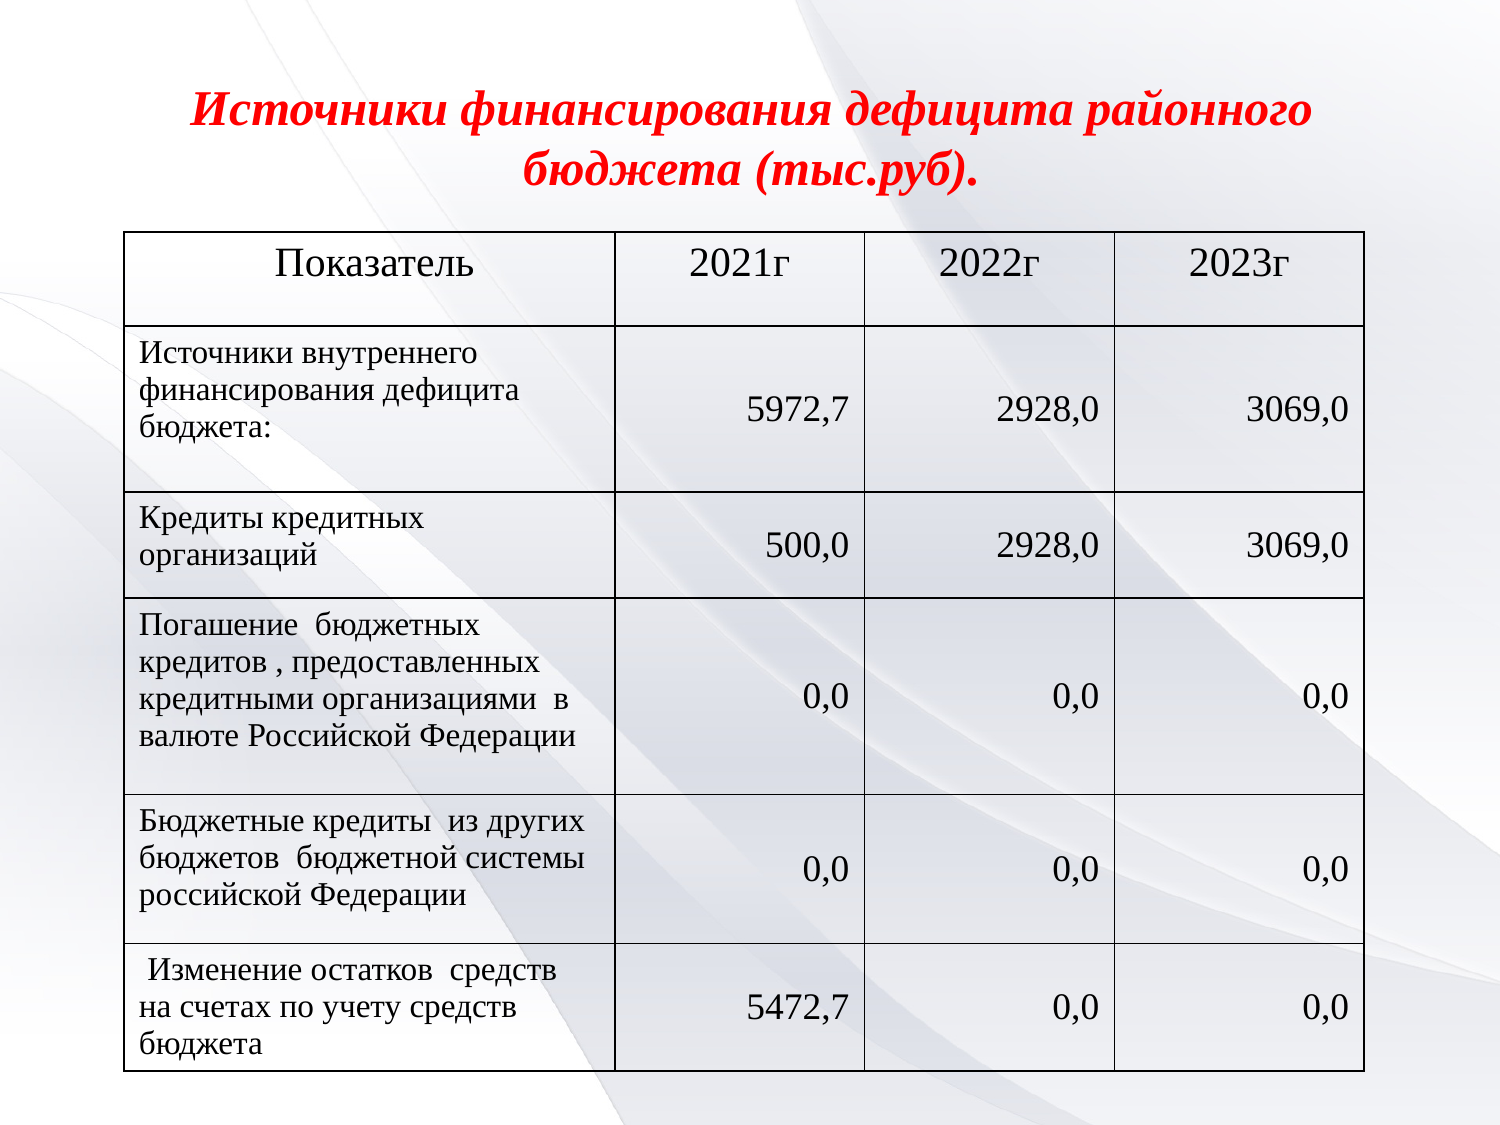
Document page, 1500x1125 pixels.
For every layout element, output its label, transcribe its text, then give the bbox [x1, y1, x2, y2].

table_cell 3069,0 [1115, 493, 1363, 597]
table_cell Источники внутреннего финансирования дефицита бюджета: [125, 327, 614, 491]
table_cell 2928,0 [865, 493, 1114, 597]
picture [0, 0, 1500, 1125]
table_cell 0,0 [865, 599, 1114, 794]
table_cell 0,0 [1115, 599, 1363, 794]
table_cell 5972,7 [616, 327, 864, 491]
table_cell Кредиты кредитных организаций [125, 493, 614, 597]
table_cell 0,0 [616, 795, 864, 943]
table_cell 5472,7 [616, 944, 864, 1070]
title Источники финансирования дефицита районного бюджета (тыс.руб). [76, 30, 1428, 204]
table_header Показатель [125, 233, 614, 325]
table_cell 0,0 [1115, 795, 1363, 943]
table_cell Изменение остатков средств на счетах по учету средств бюджета [125, 944, 614, 1070]
table_header 2023г [1115, 233, 1363, 325]
table_cell 0,0 [616, 599, 864, 794]
table_cell 3069,0 [1115, 327, 1363, 491]
table_header 2021г [616, 233, 864, 325]
table_header 2022г [865, 233, 1114, 325]
table_cell Бюджетные кредиты из других бюджетов бюджетной системы российской Федерации [125, 795, 614, 943]
table_cell Погашение бюджетных кредитов , предоставленных кредитными организациями в валюте Российской Федерации [125, 599, 614, 794]
table_cell 500,0 [616, 493, 864, 597]
table_cell 0,0 [865, 944, 1114, 1070]
table_cell 0,0 [1115, 944, 1363, 1070]
table_cell 2928,0 [865, 327, 1114, 491]
table_cell 0,0 [865, 795, 1114, 943]
